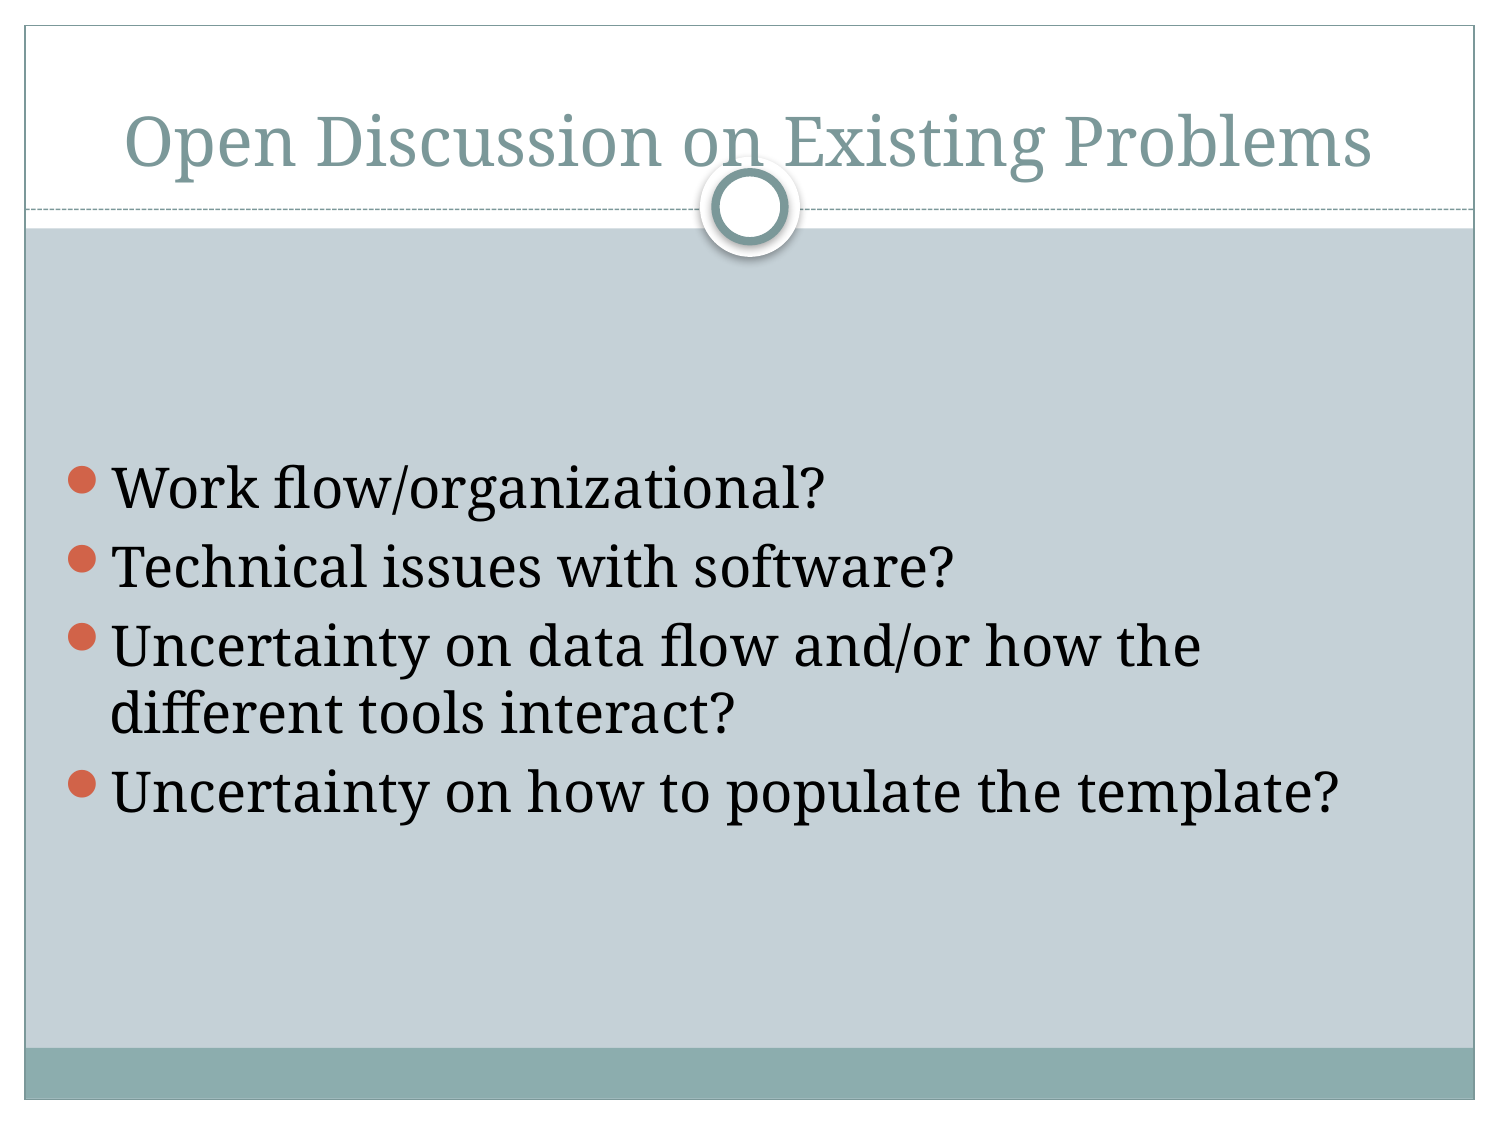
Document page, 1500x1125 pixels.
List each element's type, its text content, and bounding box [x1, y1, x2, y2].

list Work flow/organizational? Technical issues with software? Uncertainty on data flow and/or how the different tools interact? Uncertainty on how to populate the template? [49, 287, 1445, 1038]
title Open Discussion on Existing Problems [49, 63, 1450, 188]
